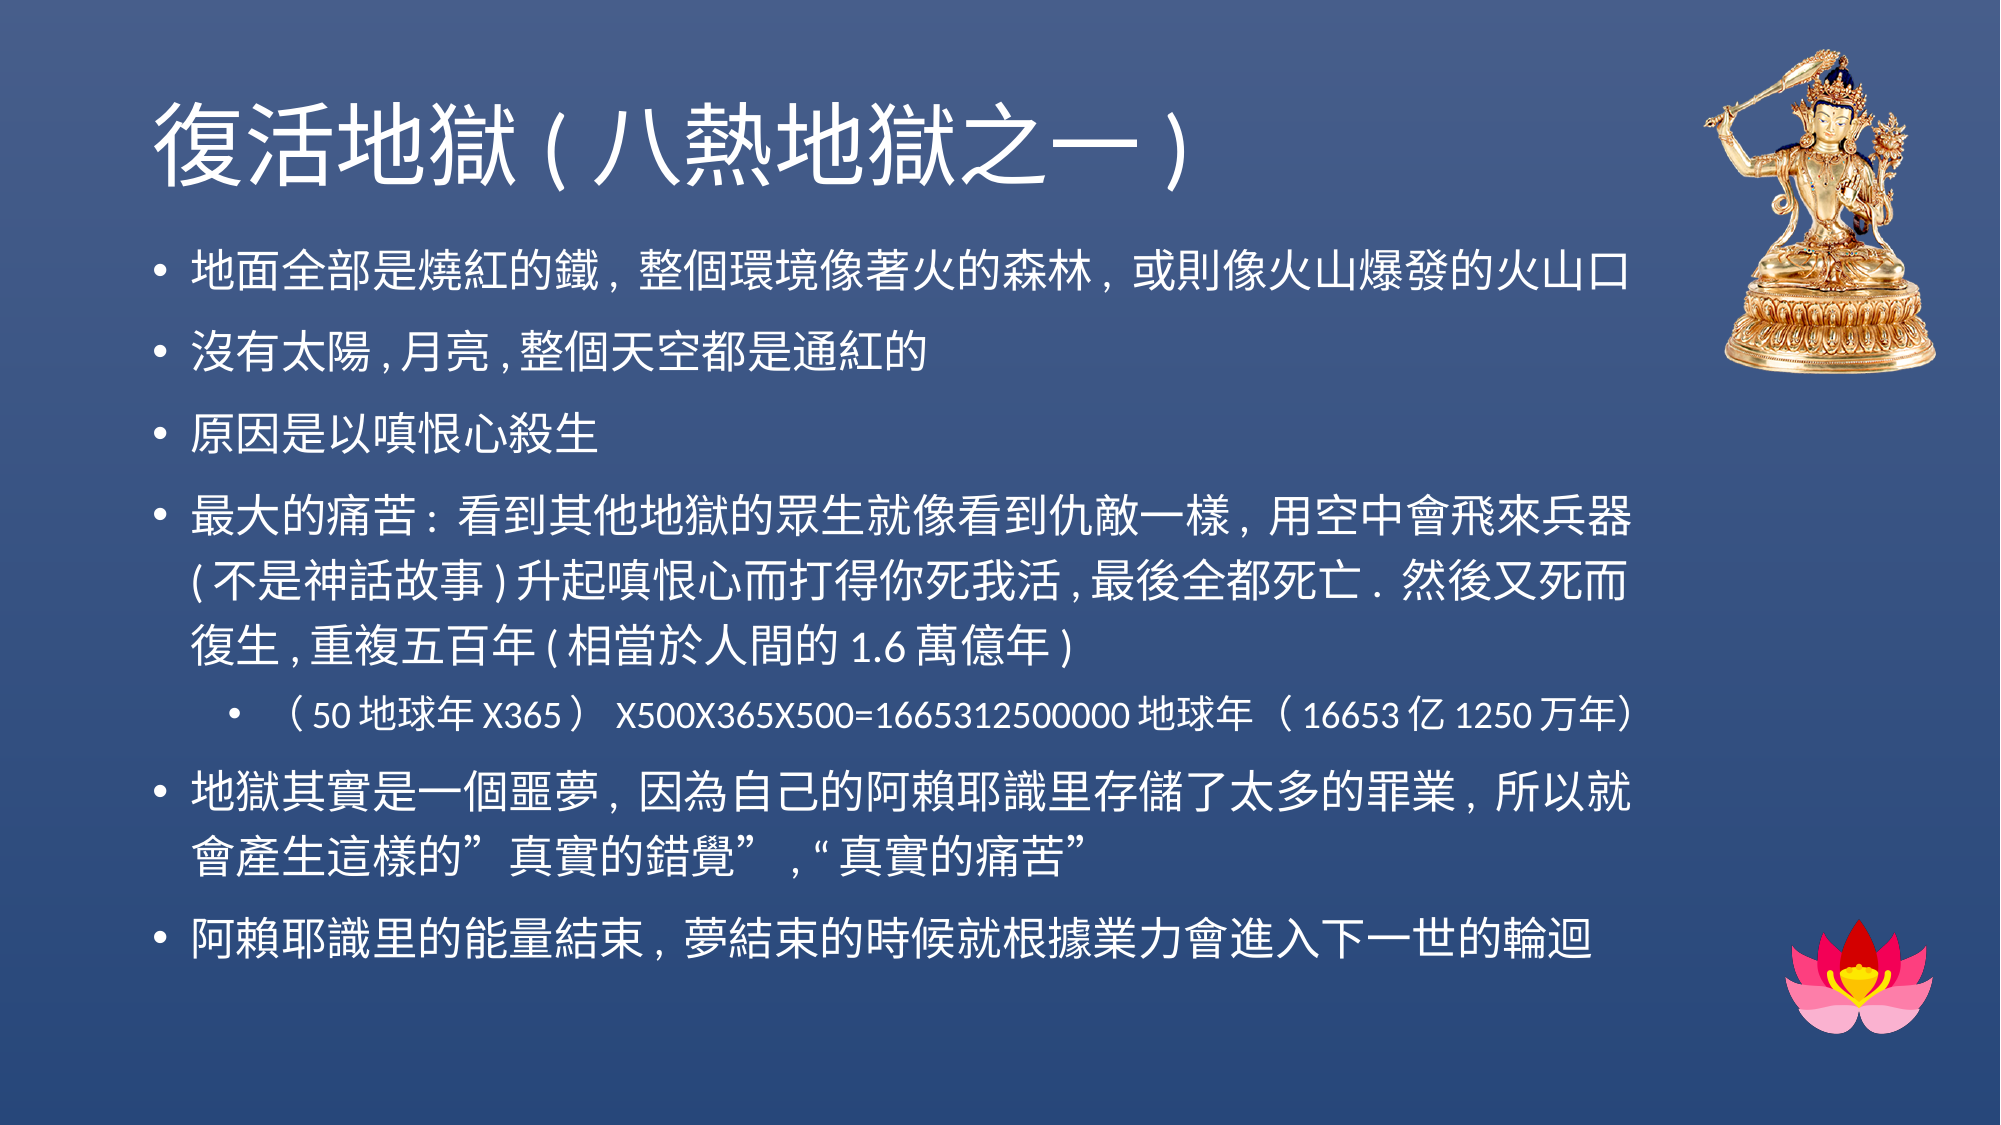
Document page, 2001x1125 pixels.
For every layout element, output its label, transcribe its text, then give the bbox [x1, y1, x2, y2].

picture [1782, 900, 1936, 1053]
picture [1703, 49, 1936, 374]
list 地面全部是燒紅的鐵, 整個環境像著火的森林, 或則像火山爆發的火山口 沒有太陽,月亮,整個天空都是通紅的 原因是以嗔恨心殺生 最大的痛苦: 看到其他地獄的眾生就像看到仇敵一樣, 用空中會飛來兵器(不是神話故事)升起嗔恨心而打得你死我活,最後全都死亡. 然後又死而復生,重複五百年(相當於人間的1.6萬億年) （50地球年X365）X500X365X500=1665312500000地球年（16653亿1250万年） 地獄其實是一個噩夢, 因為自己的阿賴耶識里存儲了太多的罪業, 所以就會產生這樣的”真實的錯覺”, “真實的痛苦” 阿賴耶識里的能量結束, 夢結束的時候就根據業力會進入下一世的輪迴 [137, 223, 1674, 1014]
title 復活地獄(八熱地獄之一) [137, 59, 1863, 240]
